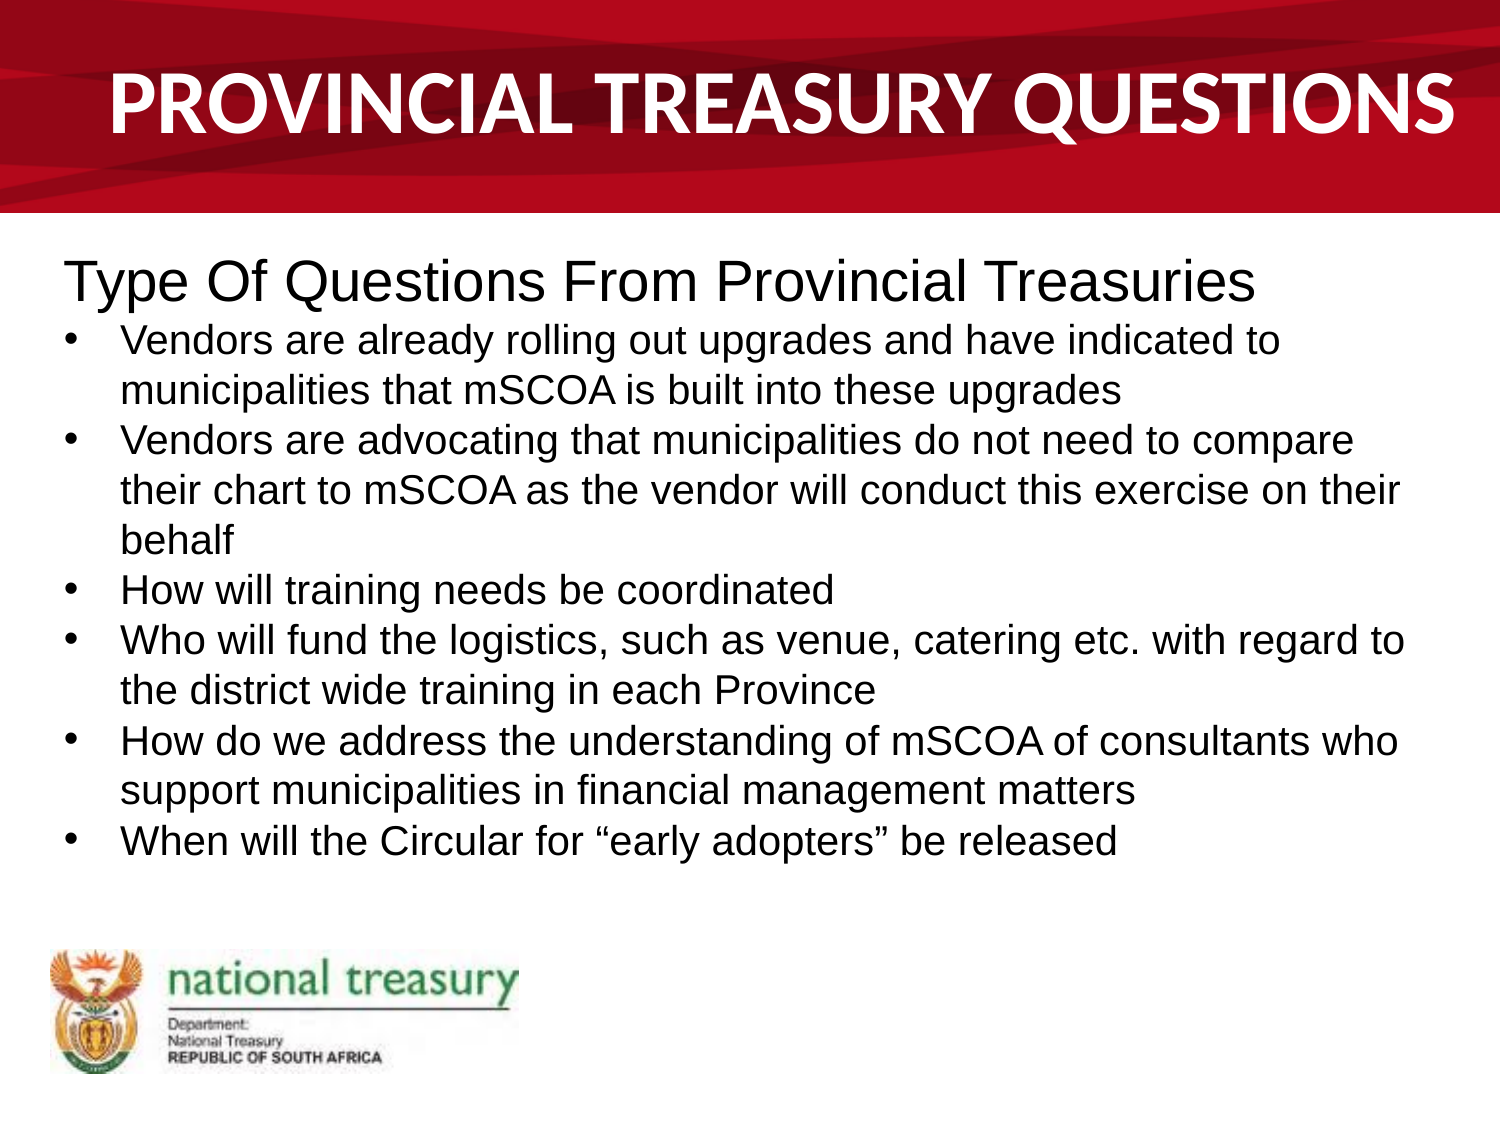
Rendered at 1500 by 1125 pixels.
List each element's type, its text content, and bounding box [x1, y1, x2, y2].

picture [49, 949, 519, 1074]
text_box Type Of Questions From Provincial Treasuries Vendors are already rolling out upgrades and have indicated to municipalities that mSCOA is built into these upgrades Vendors are advocating that municipalities do not need to compare their chart to mSCOA as the vendor will conduct this exercise on their behalf How will training needs be coordinated Who will fund the logistics, such as venue, catering etc. with regard to the district wide training in each Province How do we address the understanding of mSCOA of consultants who support municipalities in financial management matters When will the Circular for “early adopters” be released [49, 235, 1460, 921]
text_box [0, 0, 1500, 213]
